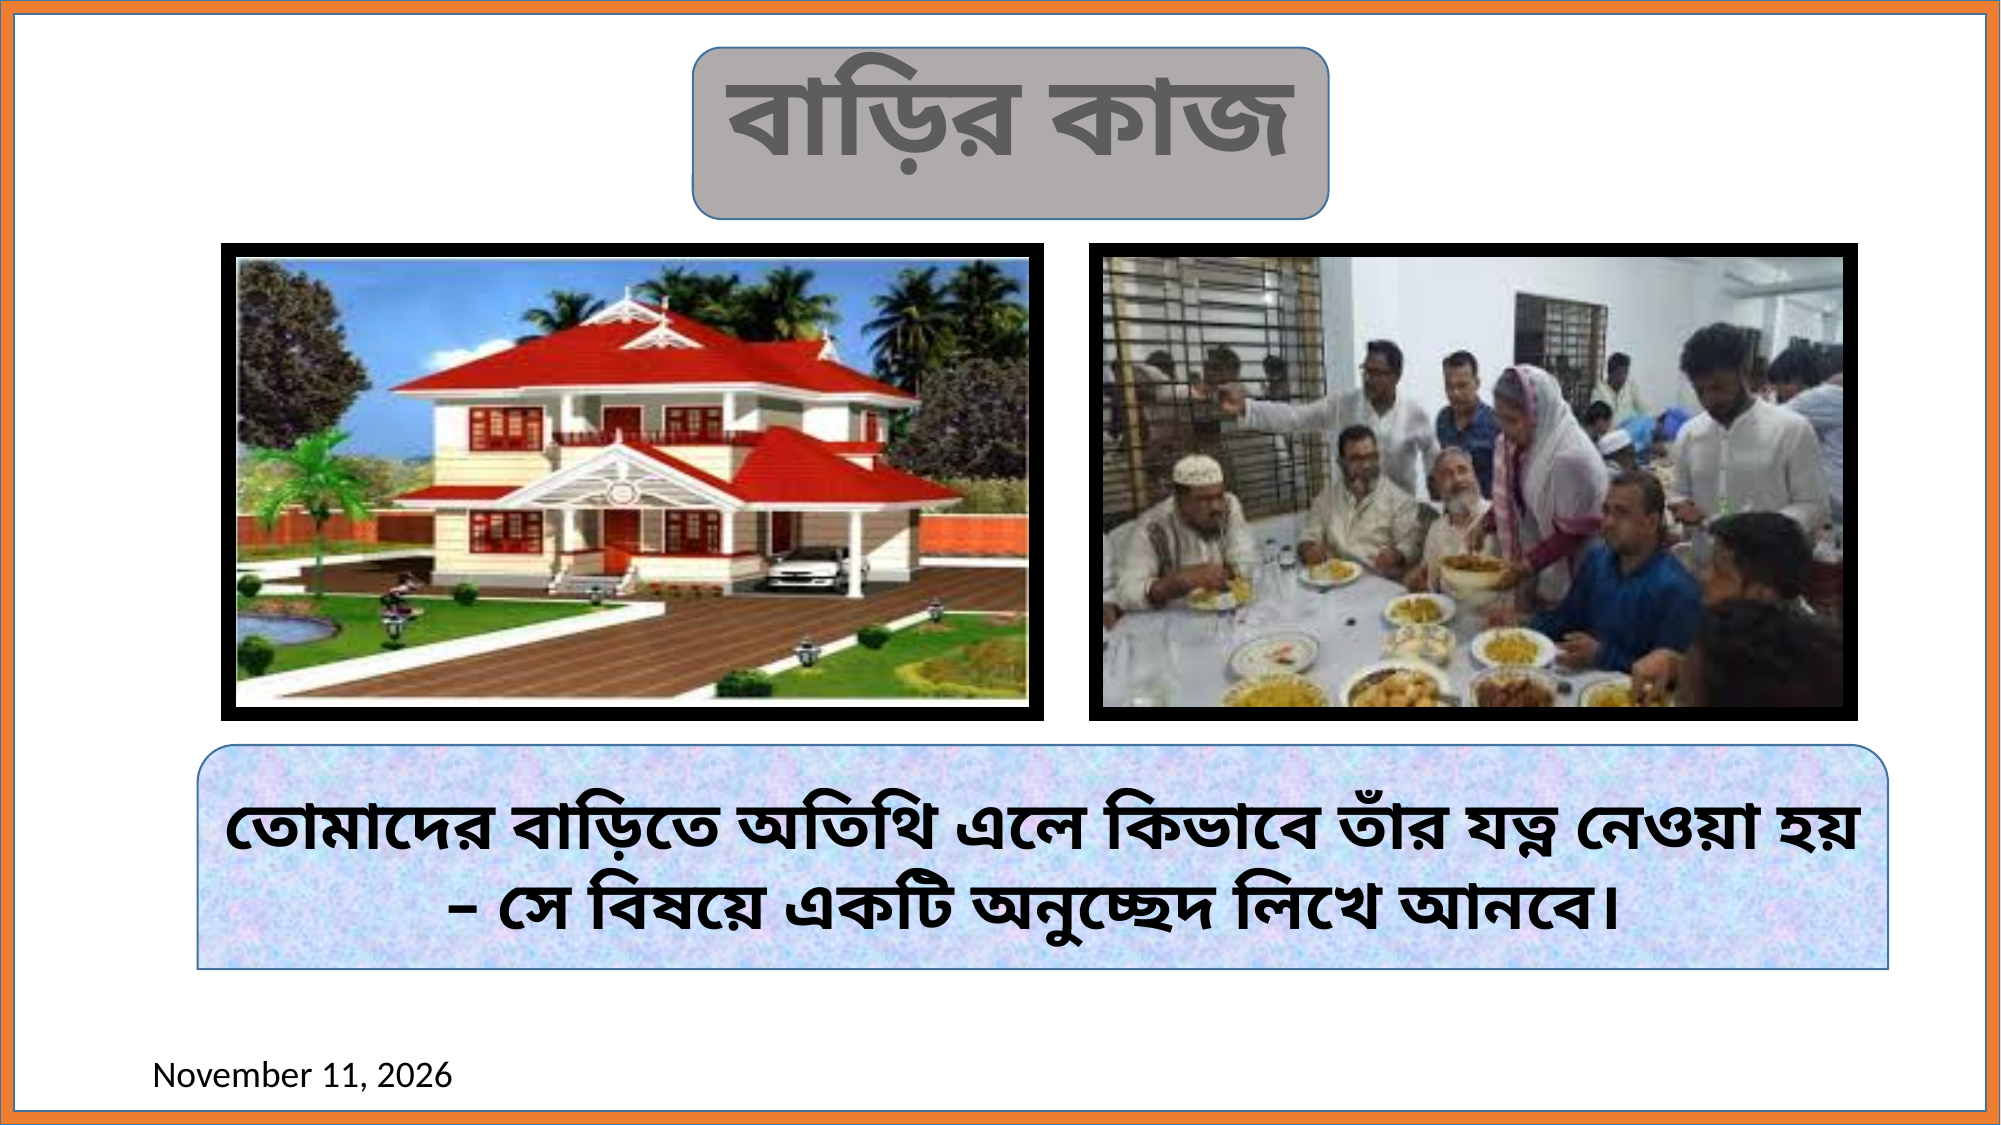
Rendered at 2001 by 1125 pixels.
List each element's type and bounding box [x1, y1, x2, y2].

slide_number [137, 1042, 588, 1103]
text_box [197, 47, 1889, 970]
